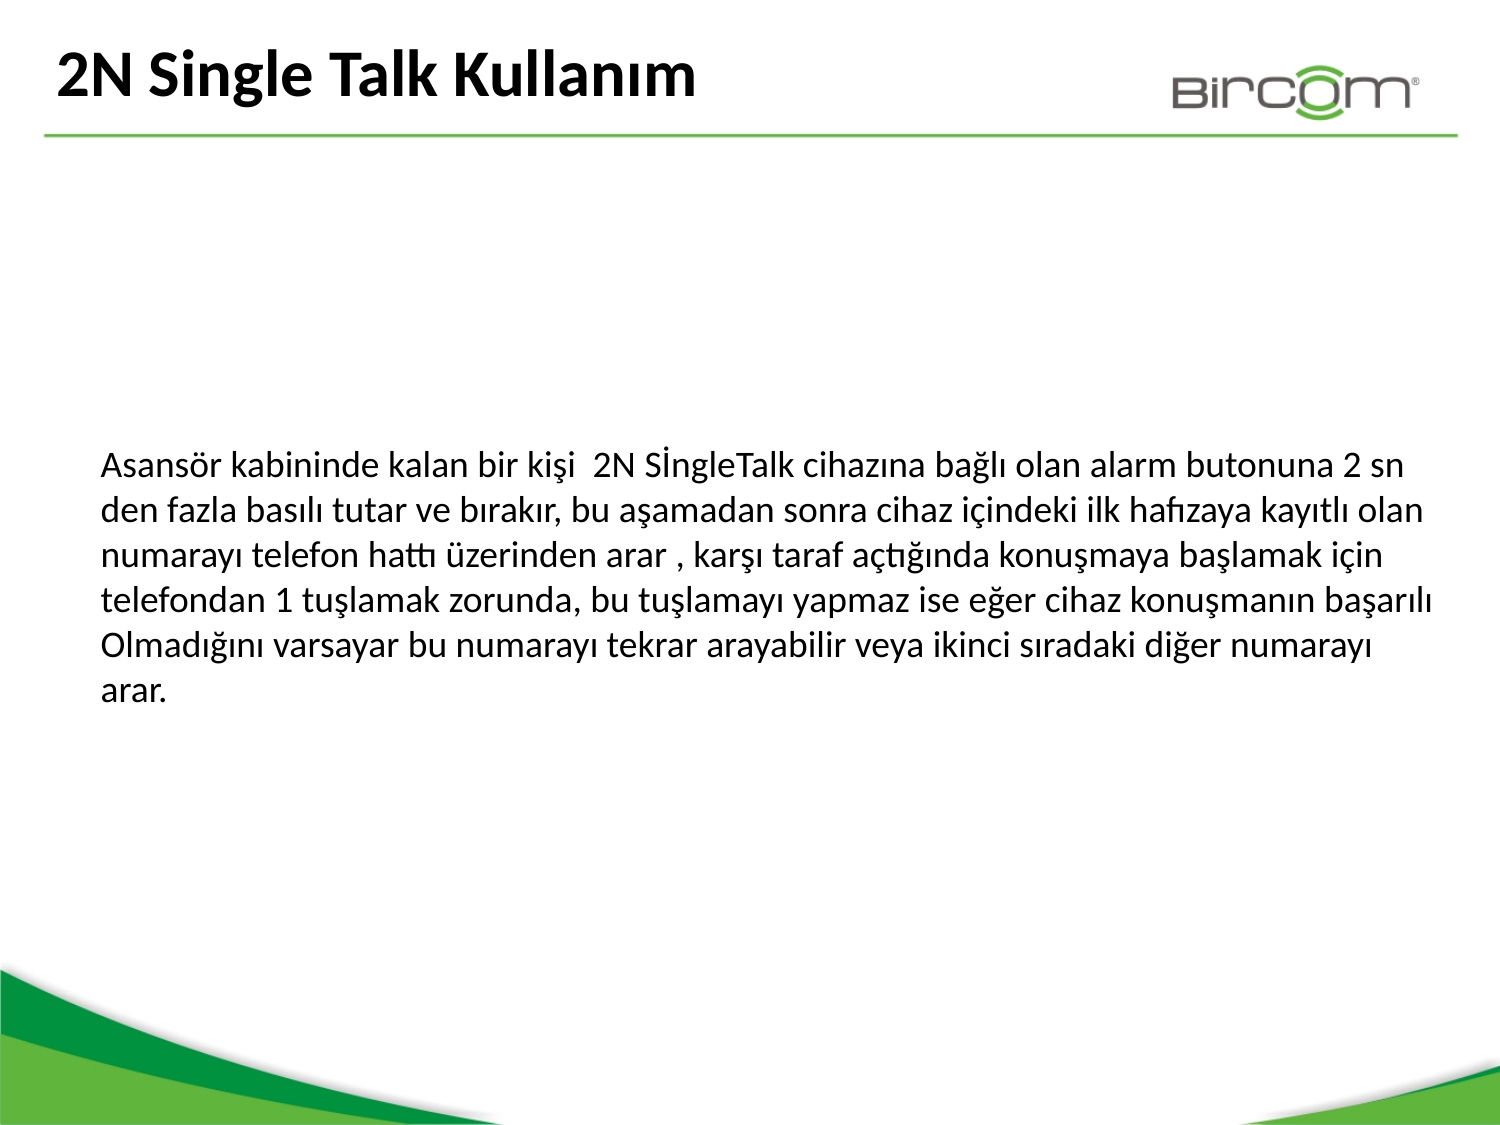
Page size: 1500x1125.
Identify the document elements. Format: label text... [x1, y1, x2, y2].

text_box Asansör kabininde kalan bir kişi 2N SİngleTalk cihazına bağlı olan alarm butonuna 2 sn den fazla basılı tutar ve bırakır, bu aşamadan sonra cihaz içindeki ilk hafızaya kayıtlı olan numarayı telefon hattı üzerinden arar , karşı taraf açtığında konuşmaya başlamak için telefondan 1 tuşlamak zorunda, bu tuşlamayı yapmaz ise eğer cihaz konuşmanın başarılı Olmadığını varsayar bu numarayı tekrar arayabilir veya ikinci sıradaki diğer numarayı arar. [85, 432, 1458, 718]
picture [0, 0, 1500, 1125]
text_box 2N Single Talk Kullanım [41, 0, 1392, 145]
